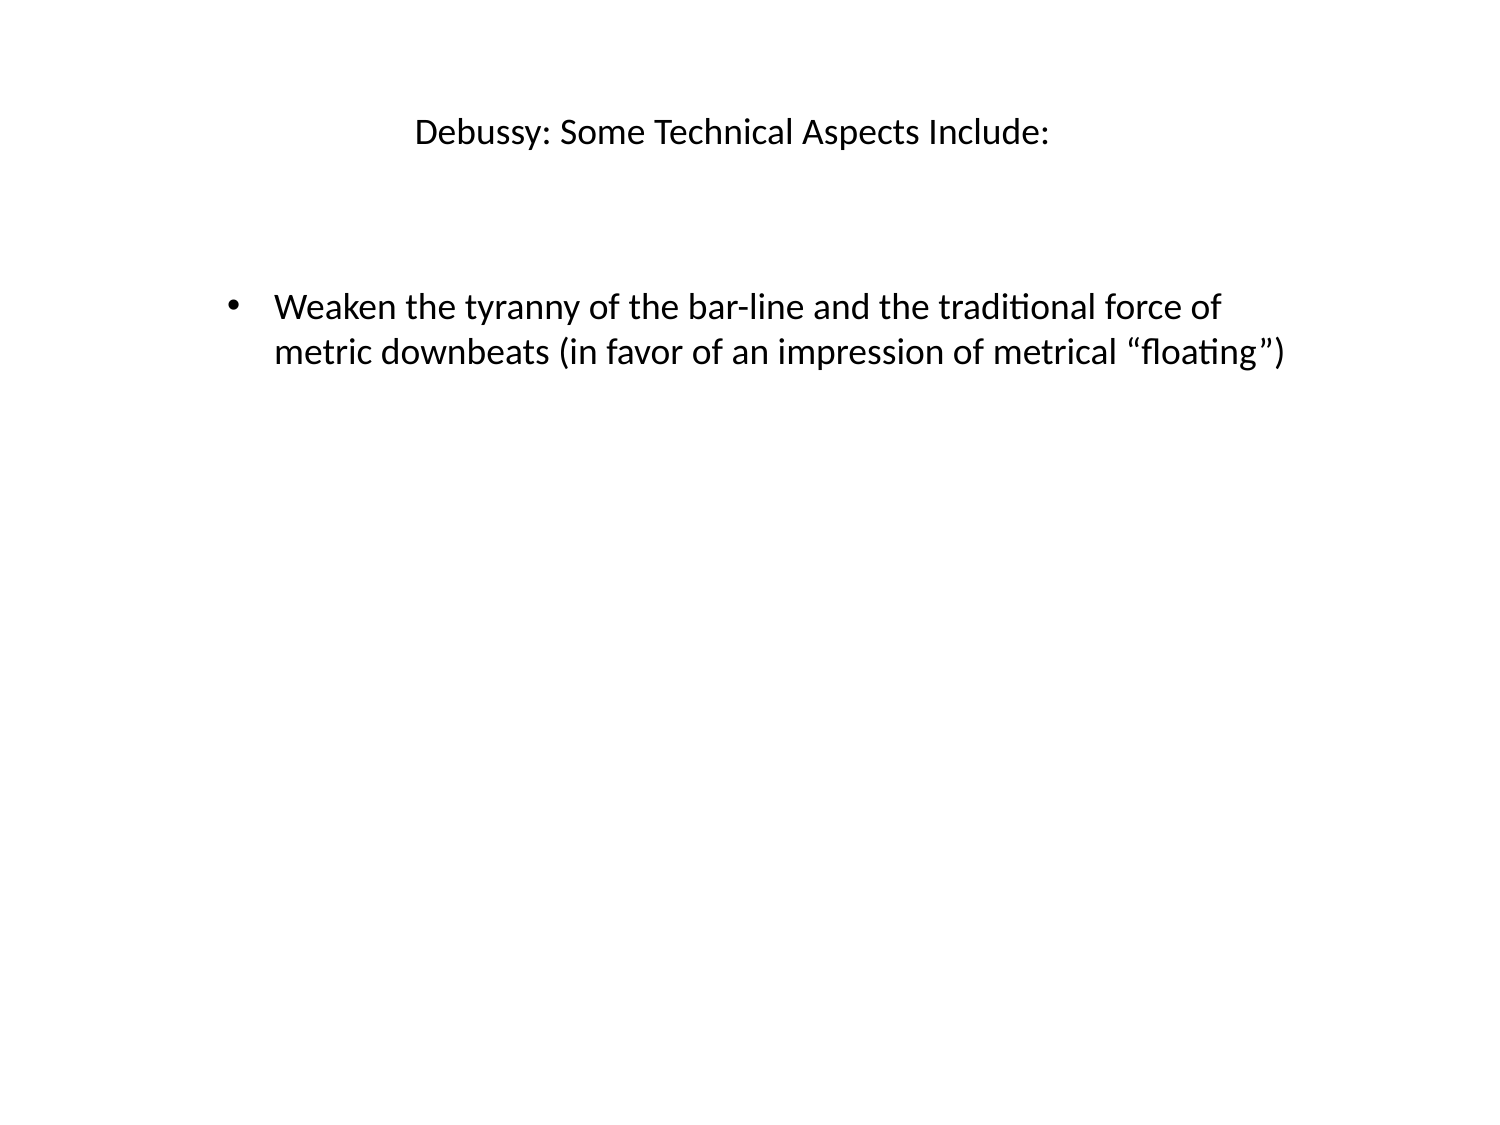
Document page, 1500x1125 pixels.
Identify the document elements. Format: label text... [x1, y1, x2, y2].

text_box Debussy: Some Technical Aspects Include: [399, 99, 1113, 160]
text_box Weaken the tyranny of the bar-line and the traditional force of metric downbeats (in favor of an impression of metrical “floating”) [212, 274, 1325, 425]
